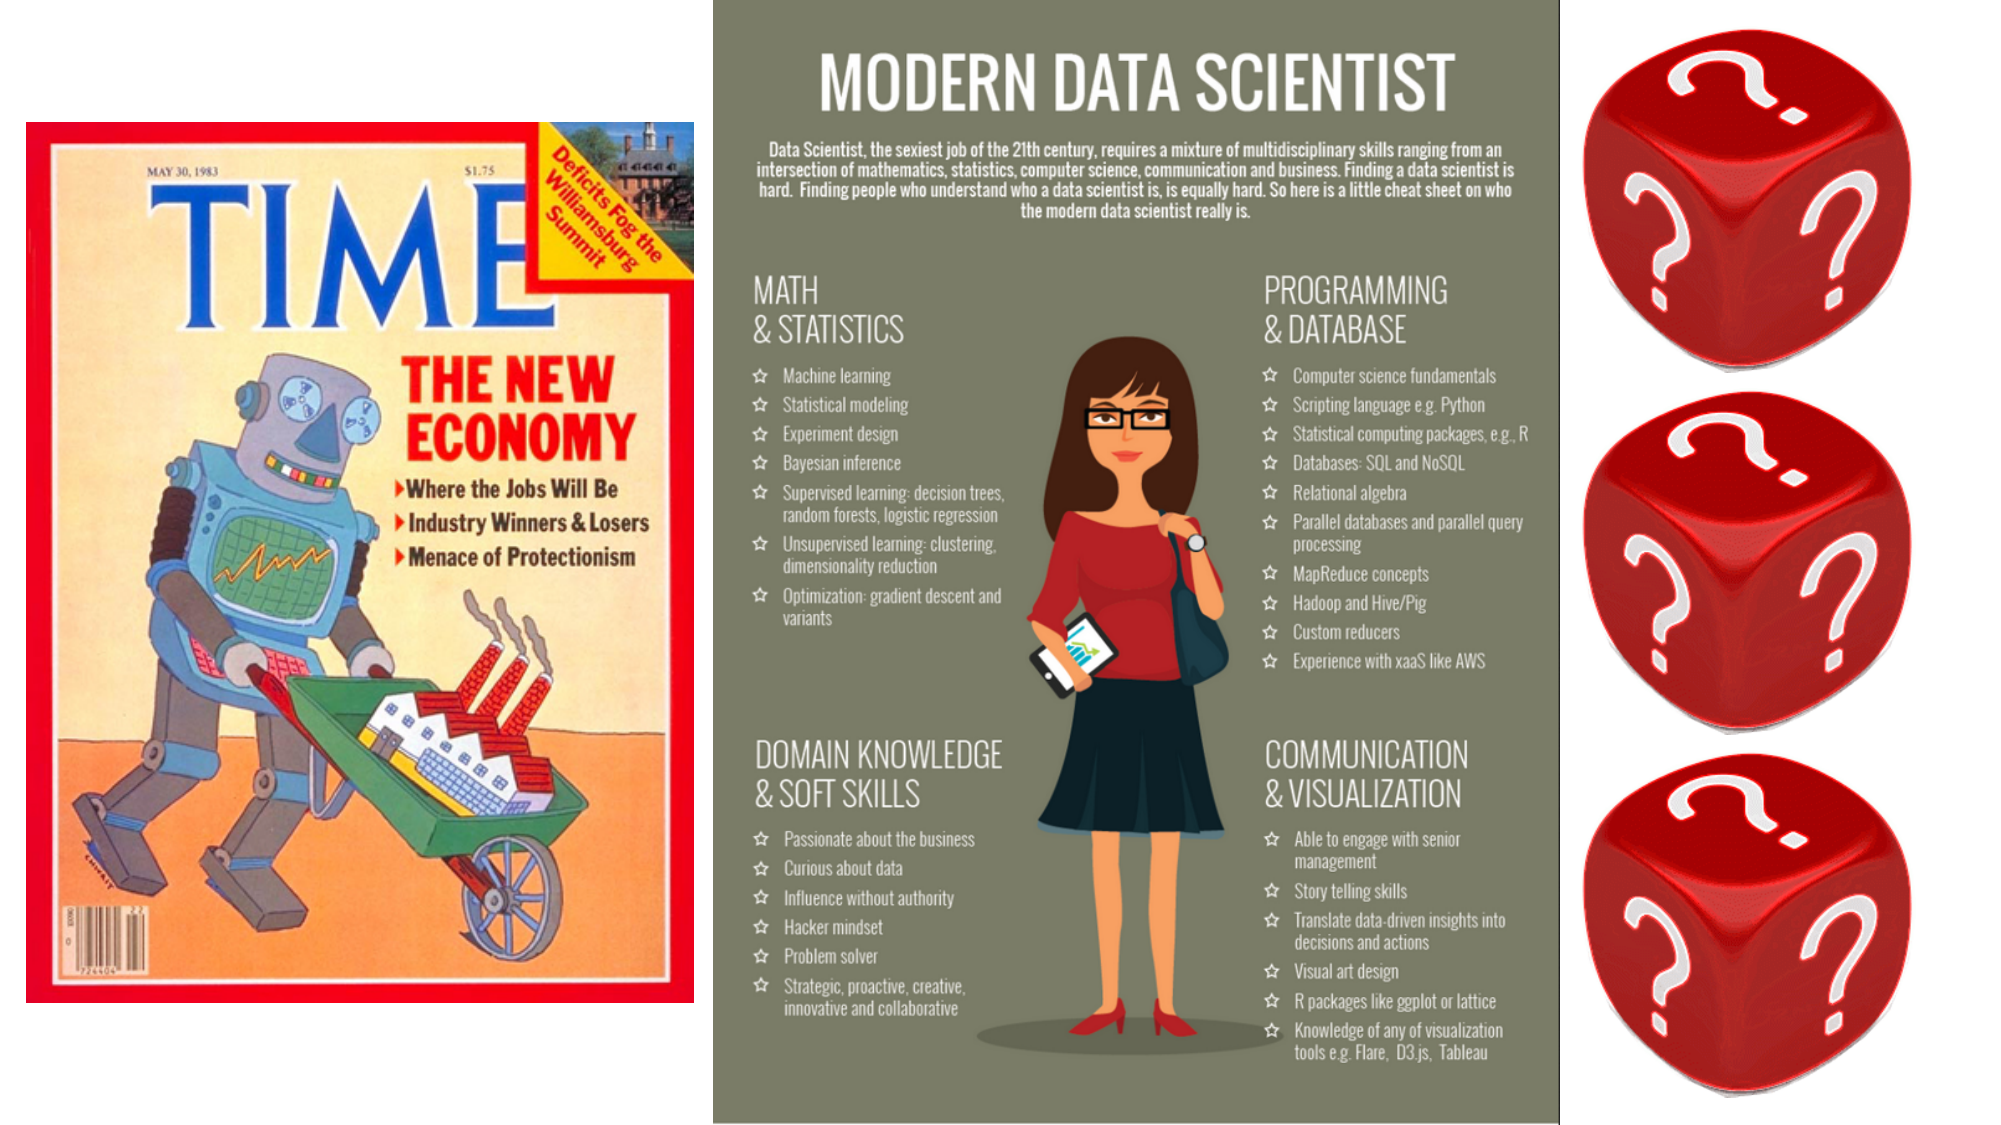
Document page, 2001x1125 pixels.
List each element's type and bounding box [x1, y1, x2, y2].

picture [1579, 750, 1916, 1098]
picture [26, 122, 694, 1003]
picture [713, 0, 1560, 1125]
list [1579, 26, 1916, 373]
picture [1579, 388, 1916, 735]
